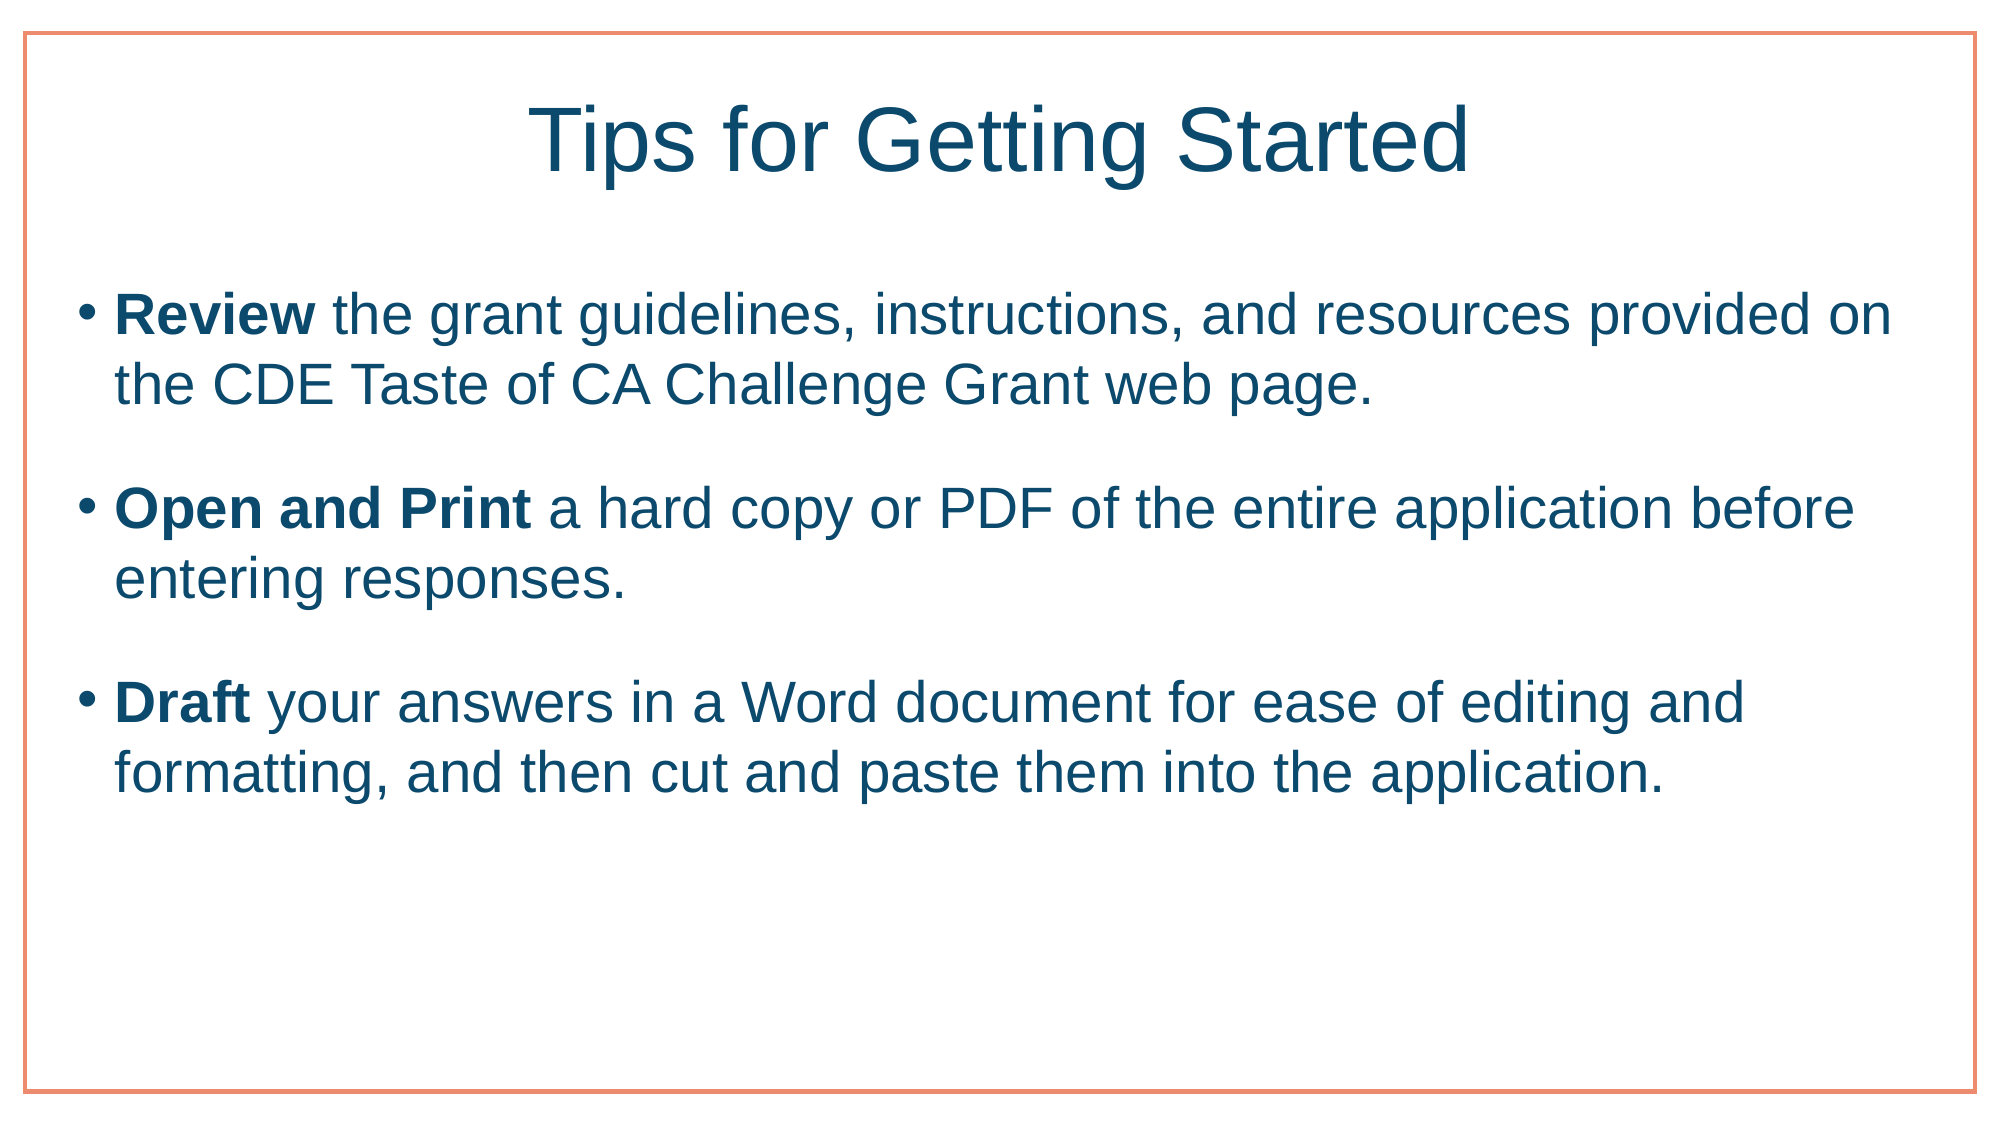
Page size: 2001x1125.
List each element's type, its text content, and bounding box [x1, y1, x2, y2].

list Review the grant guidelines, instructions, and resources provided on the CDE Taste of CA Challenge Grant web page. Open and Print a hard copy or PDF of the entire application before entering responses. Draft your answers in a Word document for ease of editing and formatting, and then cut and paste them into the application. [24, 268, 1975, 1092]
title Tips for Getting Started [24, 33, 1975, 251]
